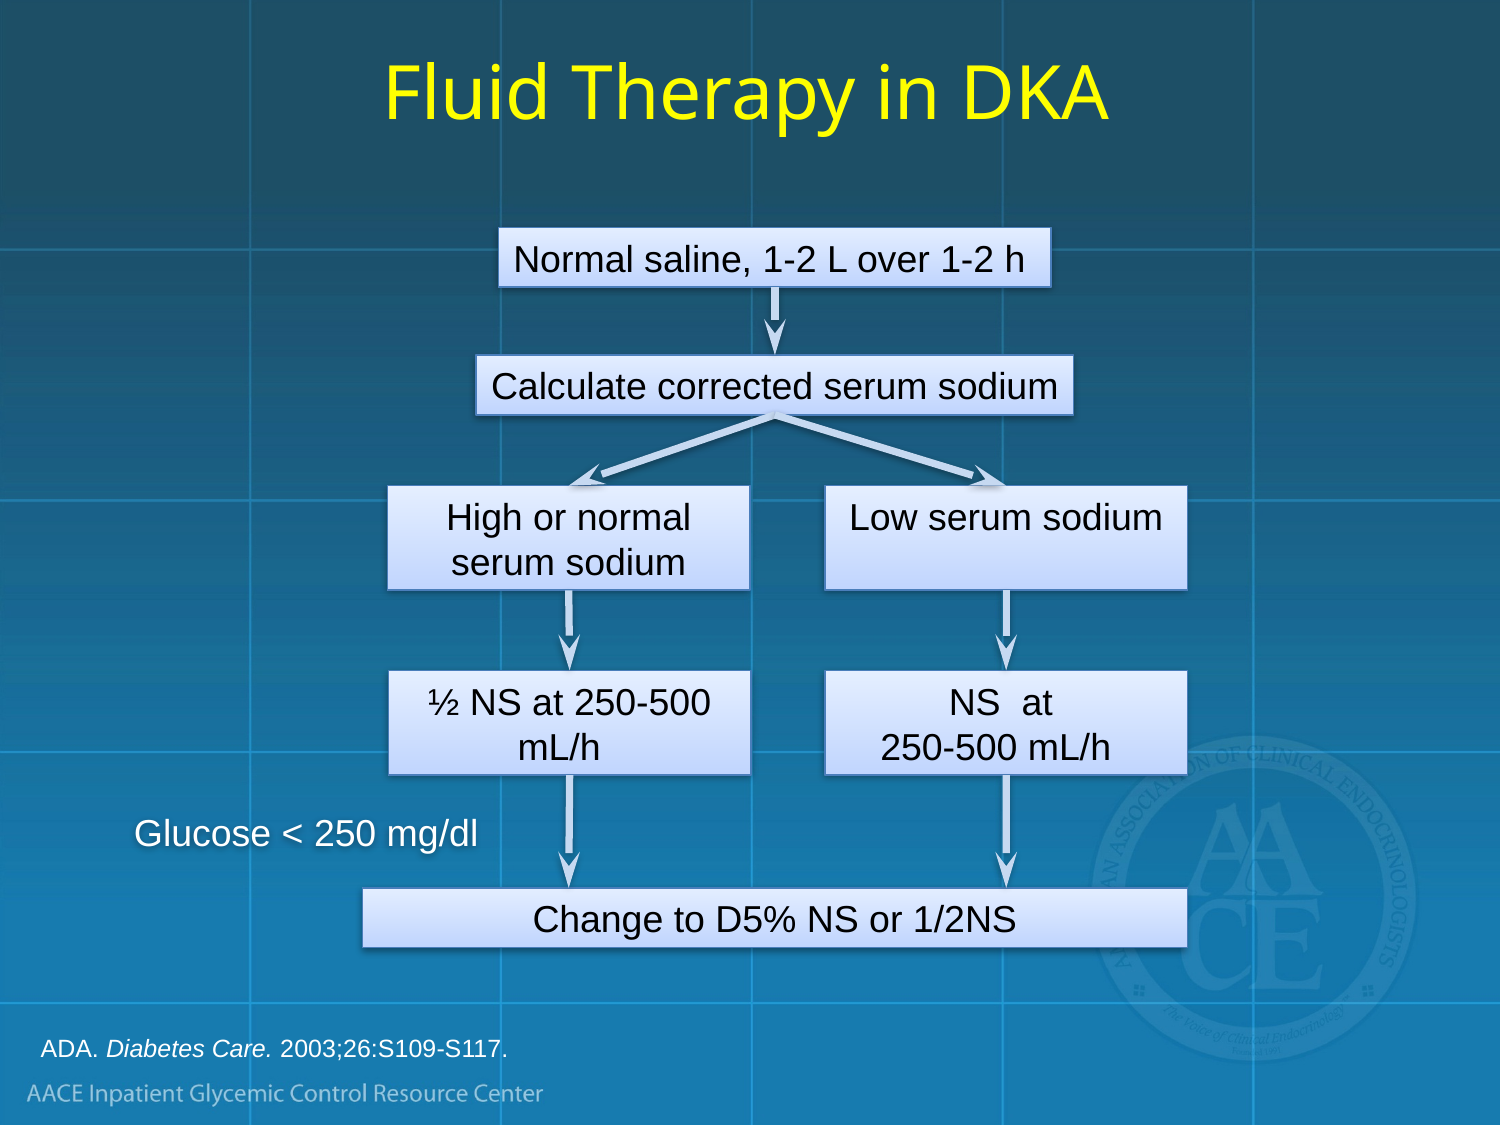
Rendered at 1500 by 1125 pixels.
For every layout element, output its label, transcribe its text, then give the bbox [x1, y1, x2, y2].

text_box High or normal serum sodium [387, 485, 751, 591]
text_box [774, 415, 1007, 486]
text_box Low serum sodium [824, 485, 1188, 591]
text_box NS at 250-500 mL/h [824, 670, 1188, 776]
text_box ADA. Diabetes Care. 2003;26:S109-S117. [25, 1025, 524, 1071]
picture [0, 0, 1500, 1125]
text_box Normal saline, 1-2 L over 1-2 h [498, 227, 1052, 288]
text_box Calculate corrected serum sodium [475, 354, 1074, 416]
text_box Glucose < 250 mg/dl [118, 801, 494, 862]
text_box ½ NS at 250-500 mL/h [388, 670, 752, 776]
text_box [568, 415, 773, 486]
text_box Change to D5% NS or 1/2NS [362, 887, 1188, 948]
text_box Fluid Therapy in DKA [367, 37, 1125, 143]
